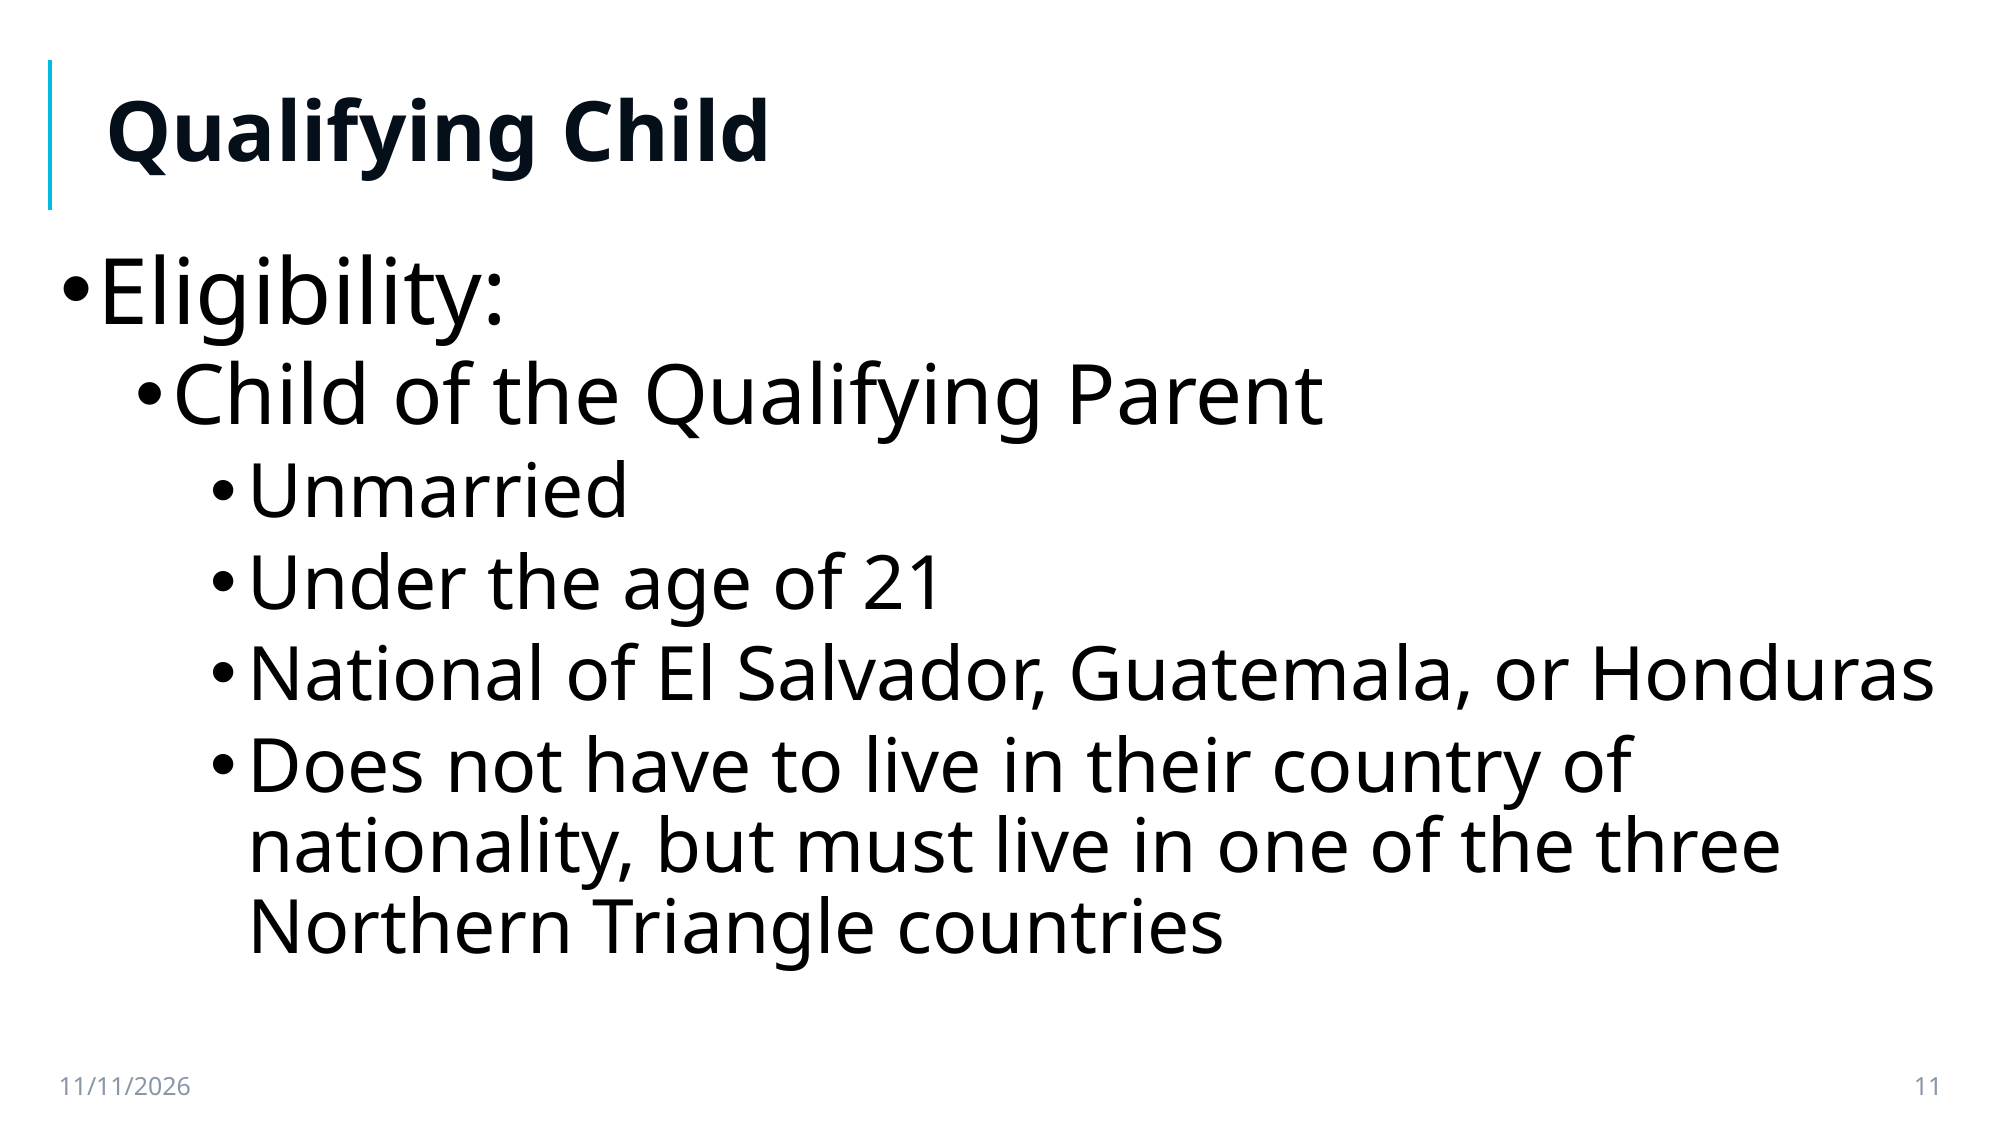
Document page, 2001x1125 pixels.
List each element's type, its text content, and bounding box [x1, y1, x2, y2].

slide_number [43, 1065, 538, 1110]
list Eligibility: Child of the Qualifying Parent Unmarried Under the age of 21 National of El Salvador, Guatemala, or Honduras Does not have to live in their country of nationality, but must live in one of the three Northern Triangle countries [45, 224, 1958, 1050]
title Qualifying Child [90, 59, 1958, 210]
slide_number 11 [1451, 1065, 1958, 1110]
